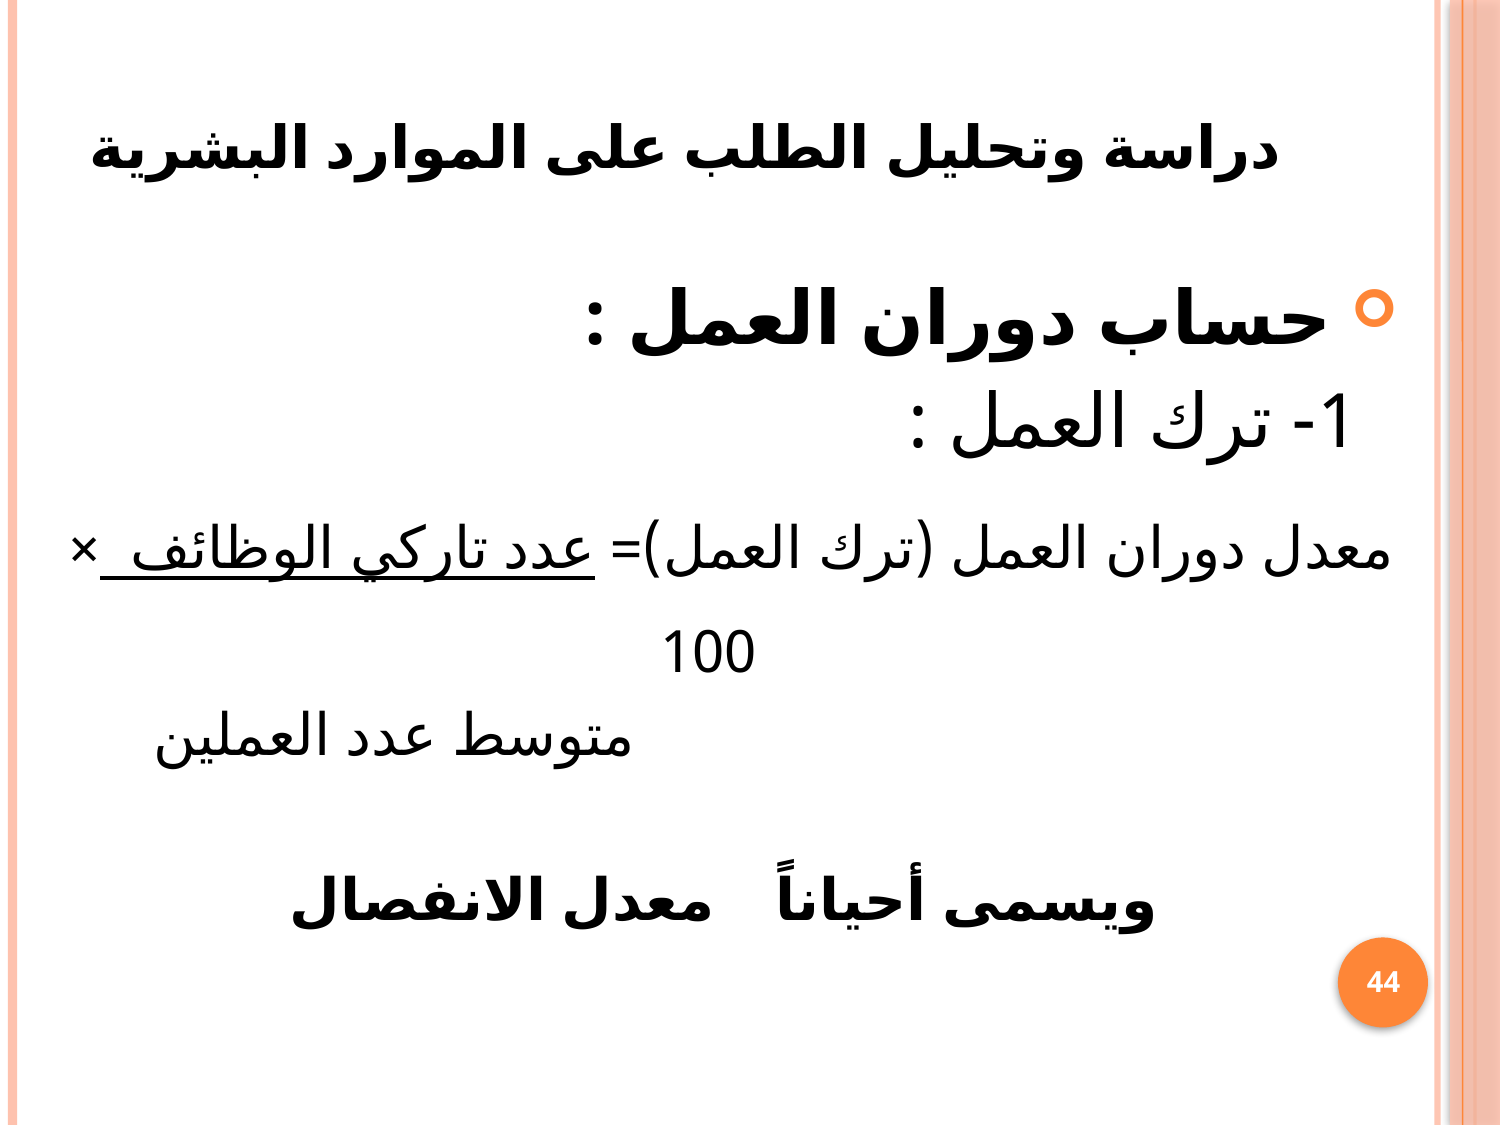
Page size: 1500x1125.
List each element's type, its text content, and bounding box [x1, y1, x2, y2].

list حساب دوران العمل : 1- ترك العمل : معدل دوران العمل (ترك العمل)= عدد تاركي الوظائف × 100 متوسط عدد العملين ويسمى أحياناً معدل الانفصال [50, 262, 1413, 1062]
title دراسة وتحليل الطلب على الموارد البشرية [75, 45, 1300, 188]
slide_number 44 [1333, 940, 1434, 1027]
